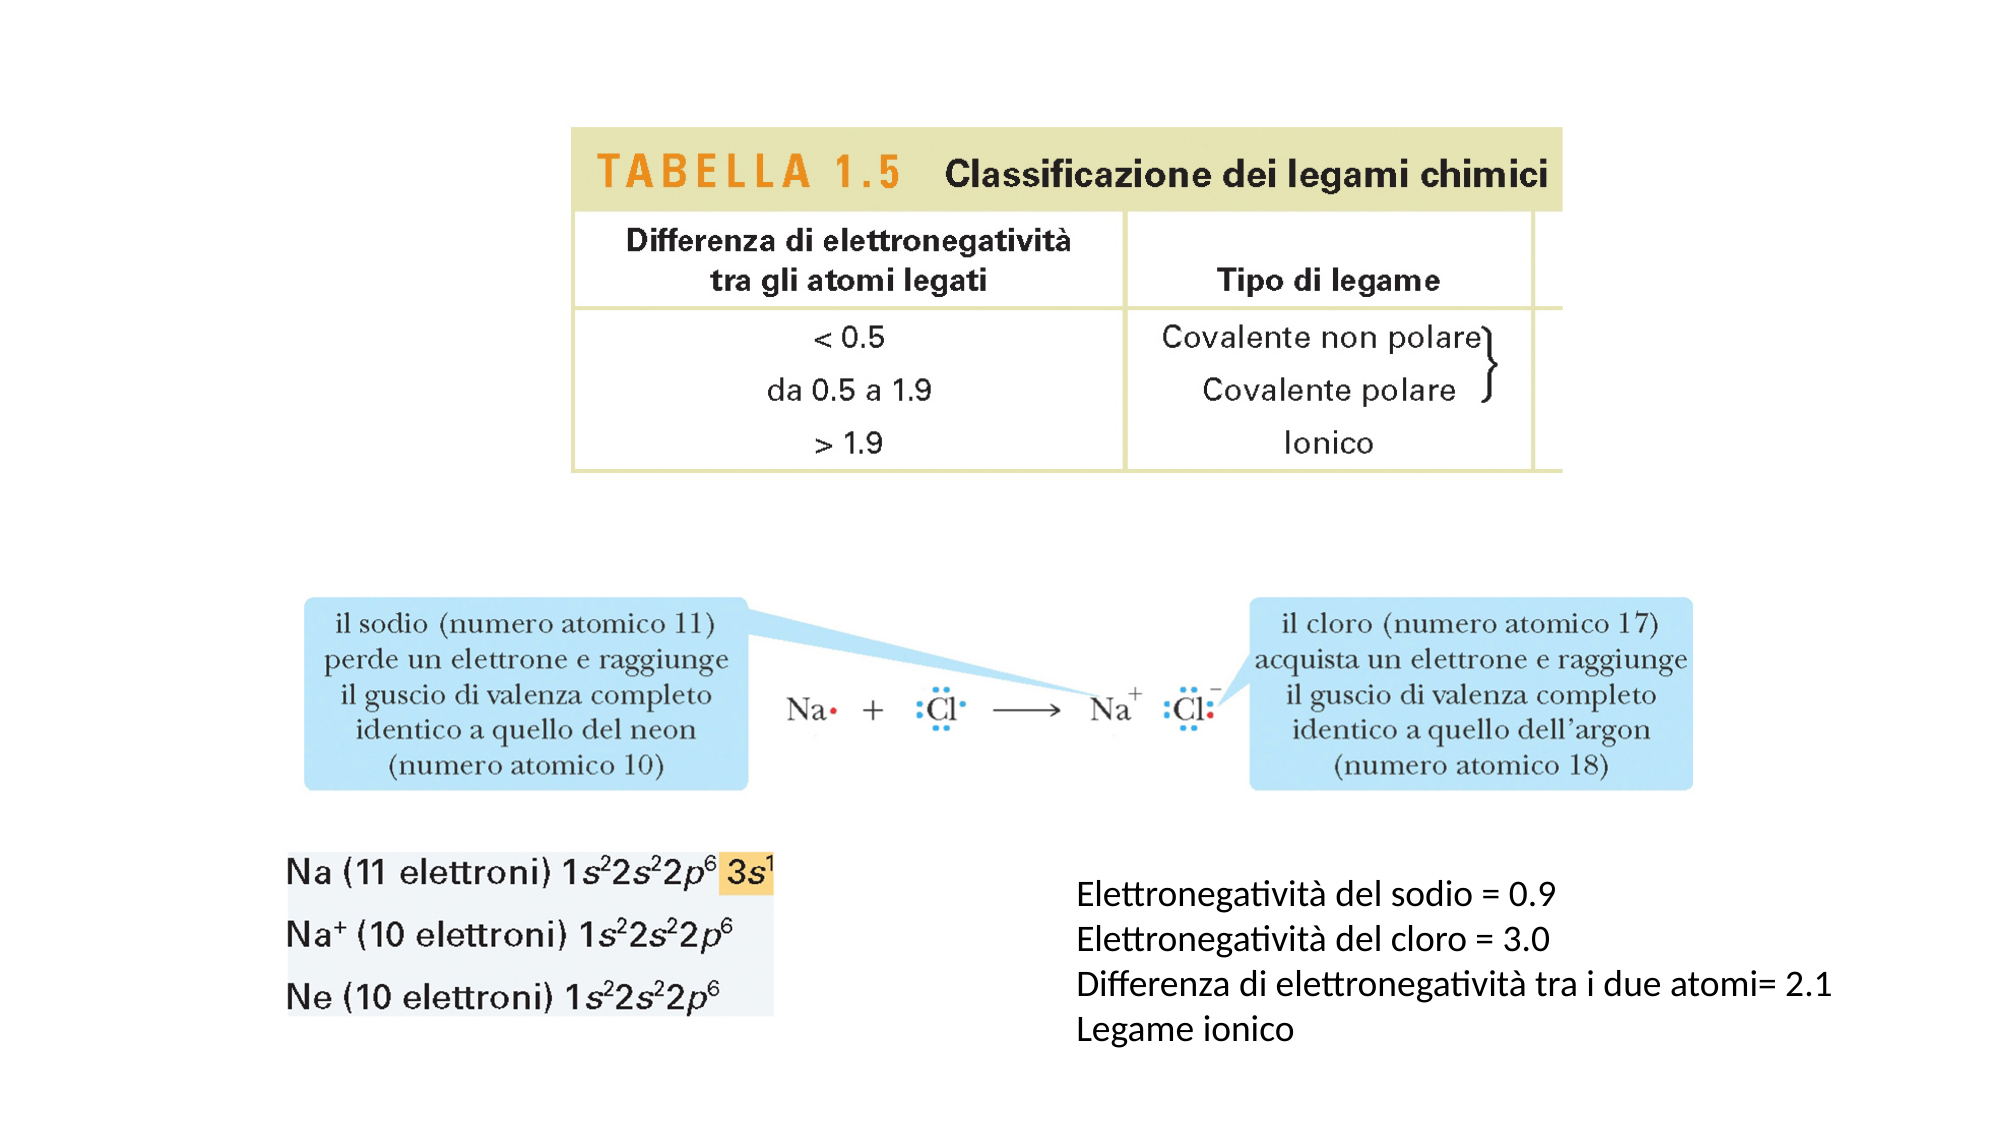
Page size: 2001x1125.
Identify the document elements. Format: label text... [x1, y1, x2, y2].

picture [508, 64, 1563, 482]
picture [225, 834, 792, 1027]
text_box Elettronegatività del sodio = 0.9 Elettronegatività del cloro = 3.0 Differenza di elettronegatività tra i due atomi= 2.1 Legame ionico [1061, 861, 1849, 1057]
picture [249, 542, 1750, 801]
